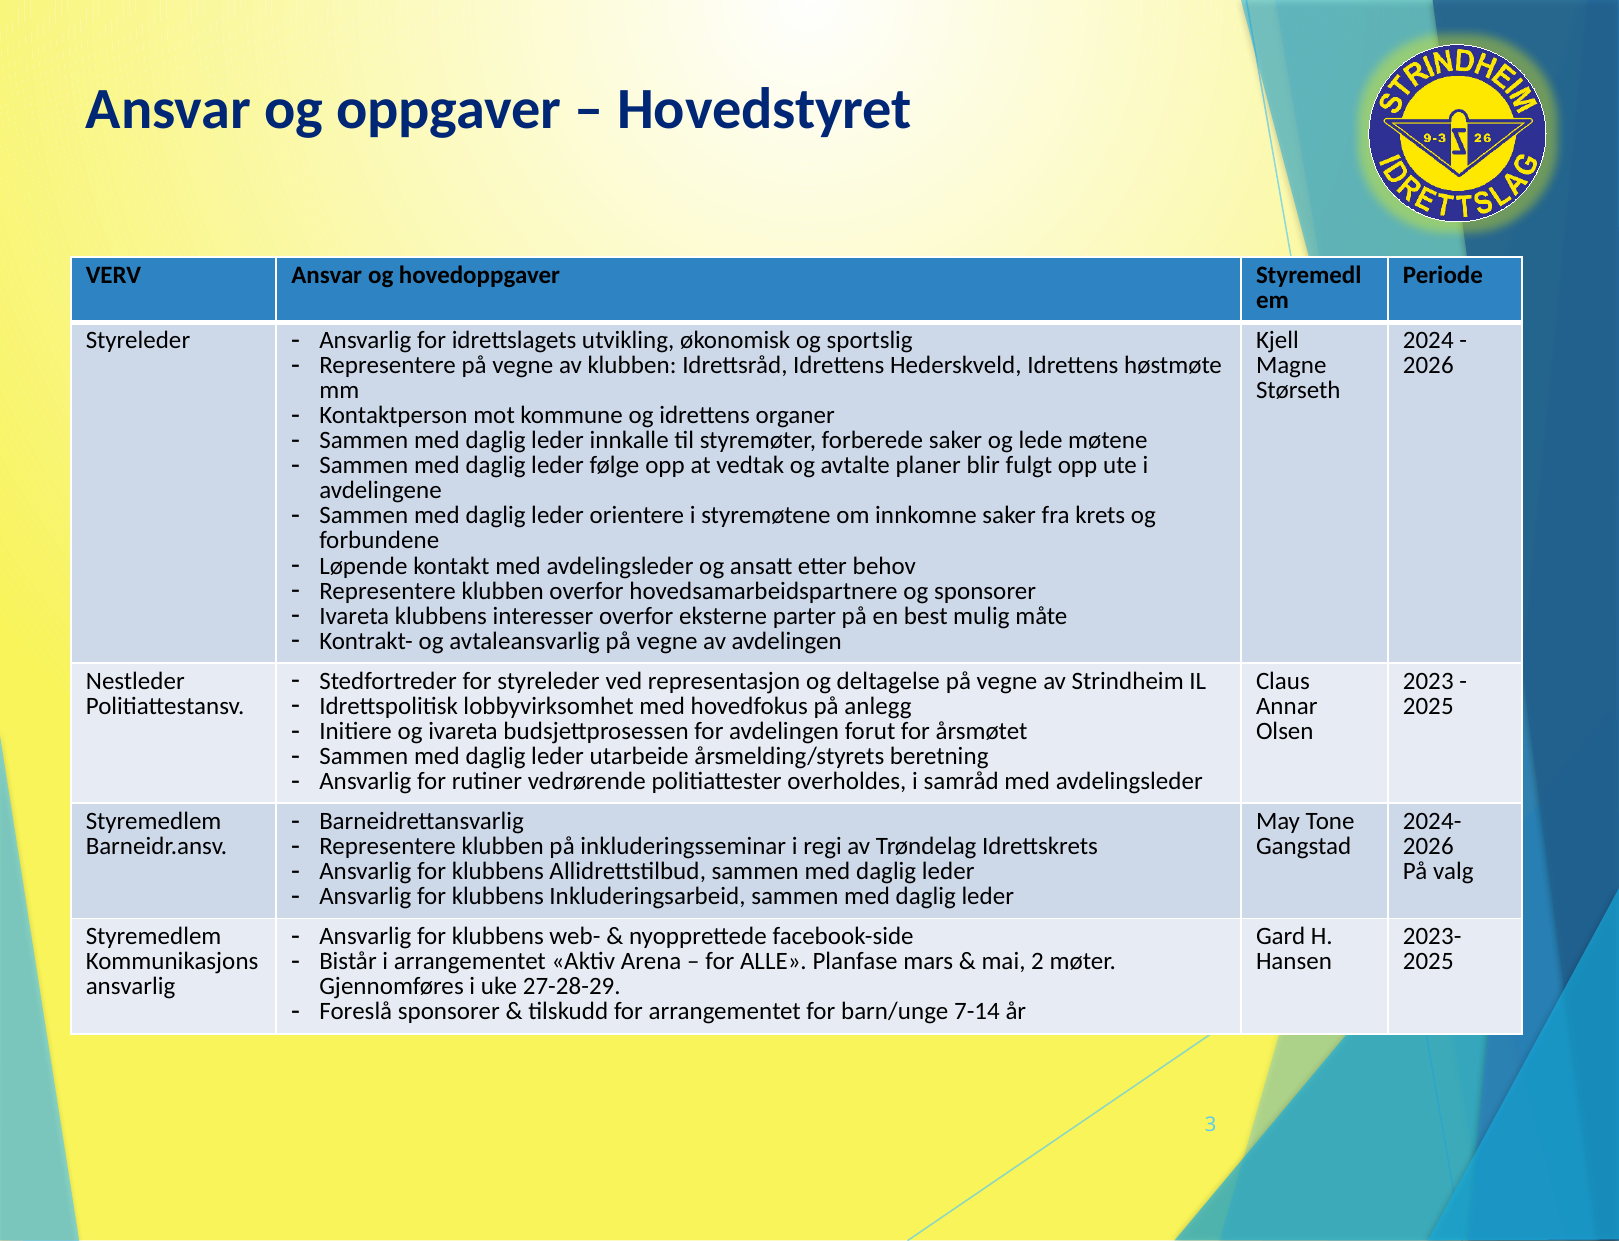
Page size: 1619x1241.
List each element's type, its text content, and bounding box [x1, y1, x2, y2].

table_cell Styreleder [72, 325, 275, 662]
table_header Periode [1389, 258, 1521, 320]
table_cell Ansvarlig for klubbens web- & nyopprettede facebook-side Bistår i arrangementet «Aktiv Arena – for ALLE». Planfase mars & mai, 2 møter. Gjennomføres i uke 27-28-29. Foreslå sponsorer & tilskudd for arrangementet for barn/unge 7-14 år [277, 919, 1240, 1033]
table_cell Styremedlem Barneidr.ansv. [72, 804, 275, 918]
table_cell Nestleder Politiattestansv. [72, 664, 275, 802]
table_cell Styremedlem Kommunikasjons ansvarlig [72, 919, 275, 1033]
table_cell Kjell Magne Størseth [1242, 325, 1387, 662]
table_cell Stedfortreder for styreleder ved representasjon og deltagelse på vegne av Strindheim IL Idrettspolitisk lobbyvirksomhet med hovedfokus på anlegg Initiere og ivareta budsjettprosessen for avdelingen forut for årsmøtet Sammen med daglig leder utarbeide årsmelding/styrets beretning Ansvarlig for rutiner vedrørende politiattester overholdes, i samråd med avdelingsleder [277, 664, 1240, 802]
table_header VERV [72, 258, 275, 320]
table_cell 2023-2025 [1389, 919, 1521, 1033]
table_cell Claus Annar Olsen [1242, 664, 1387, 802]
table_cell Gard H. Hansen [1242, 919, 1387, 1033]
slide_number 3 [1140, 1092, 1232, 1159]
table_header Styremedlem [1242, 258, 1387, 320]
table_header Ansvar og hovedoppgaver [277, 258, 1240, 320]
picture [1368, 44, 1547, 223]
table_cell 2024-2026 På valg [1389, 804, 1521, 918]
table_cell 2023 -2025 [1389, 664, 1521, 802]
table_cell Ansvarlig for idrettslagets utvikling, økonomisk og sportslig Representere på vegne av klubben: Idrettsråd, Idrettens Hederskveld, Idrettens høstmøte mm Kontaktperson mot kommune og idrettens organer Sammen med daglig leder innkalle til styremøter, forberede saker og lede møtene Sammen med daglig leder følge opp at vedtak og avtalte planer blir fulgt opp ute i avdelingene Sammen med daglig leder orientere i styremøtene om innkomne saker fra krets og forbundene Løpende kontakt med avdelingsleder og ansatt etter behov Representere klubben overfor hovedsamarbeidspartnere og sponsorer Ivareta klubbens interesser overfor eksterne parter på en best mulig måte Kontrakt- og avtaleansvarlig på vegne av avdelingen [277, 325, 1240, 662]
title Ansvar og oppgaver – Hovedstyret [70, 63, 1349, 235]
table_cell Barneidrettansvarlig Representere klubben på inkluderingsseminar i regi av Trøndelag Idrettskrets Ansvarlig for klubbens Allidrettstilbud, sammen med daglig leder Ansvarlig for klubbens Inkluderingsarbeid, sammen med daglig leder [277, 804, 1240, 918]
table_cell 2024 -2026 [1389, 325, 1521, 662]
table_cell May Tone Gangstad [1242, 804, 1387, 918]
